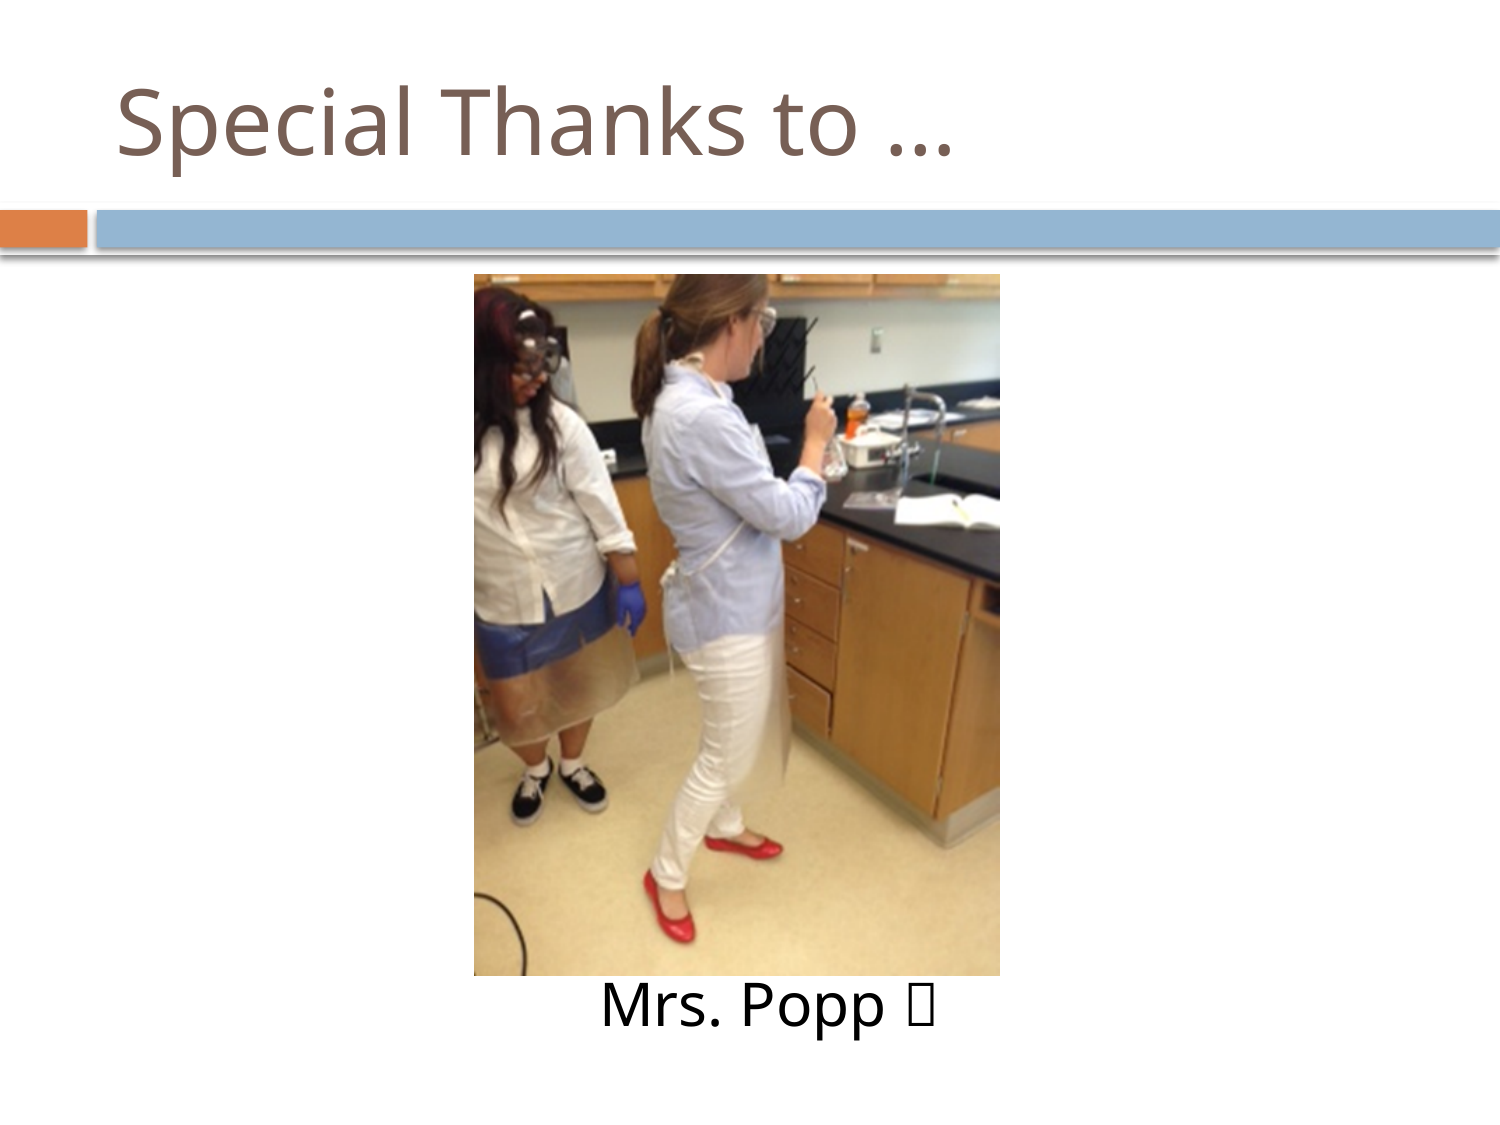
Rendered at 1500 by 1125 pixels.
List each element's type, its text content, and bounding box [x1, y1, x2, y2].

list Mrs. Popp  [100, 262, 1438, 1100]
picture [474, 274, 1001, 977]
title Special Thanks to … [100, 37, 1438, 200]
